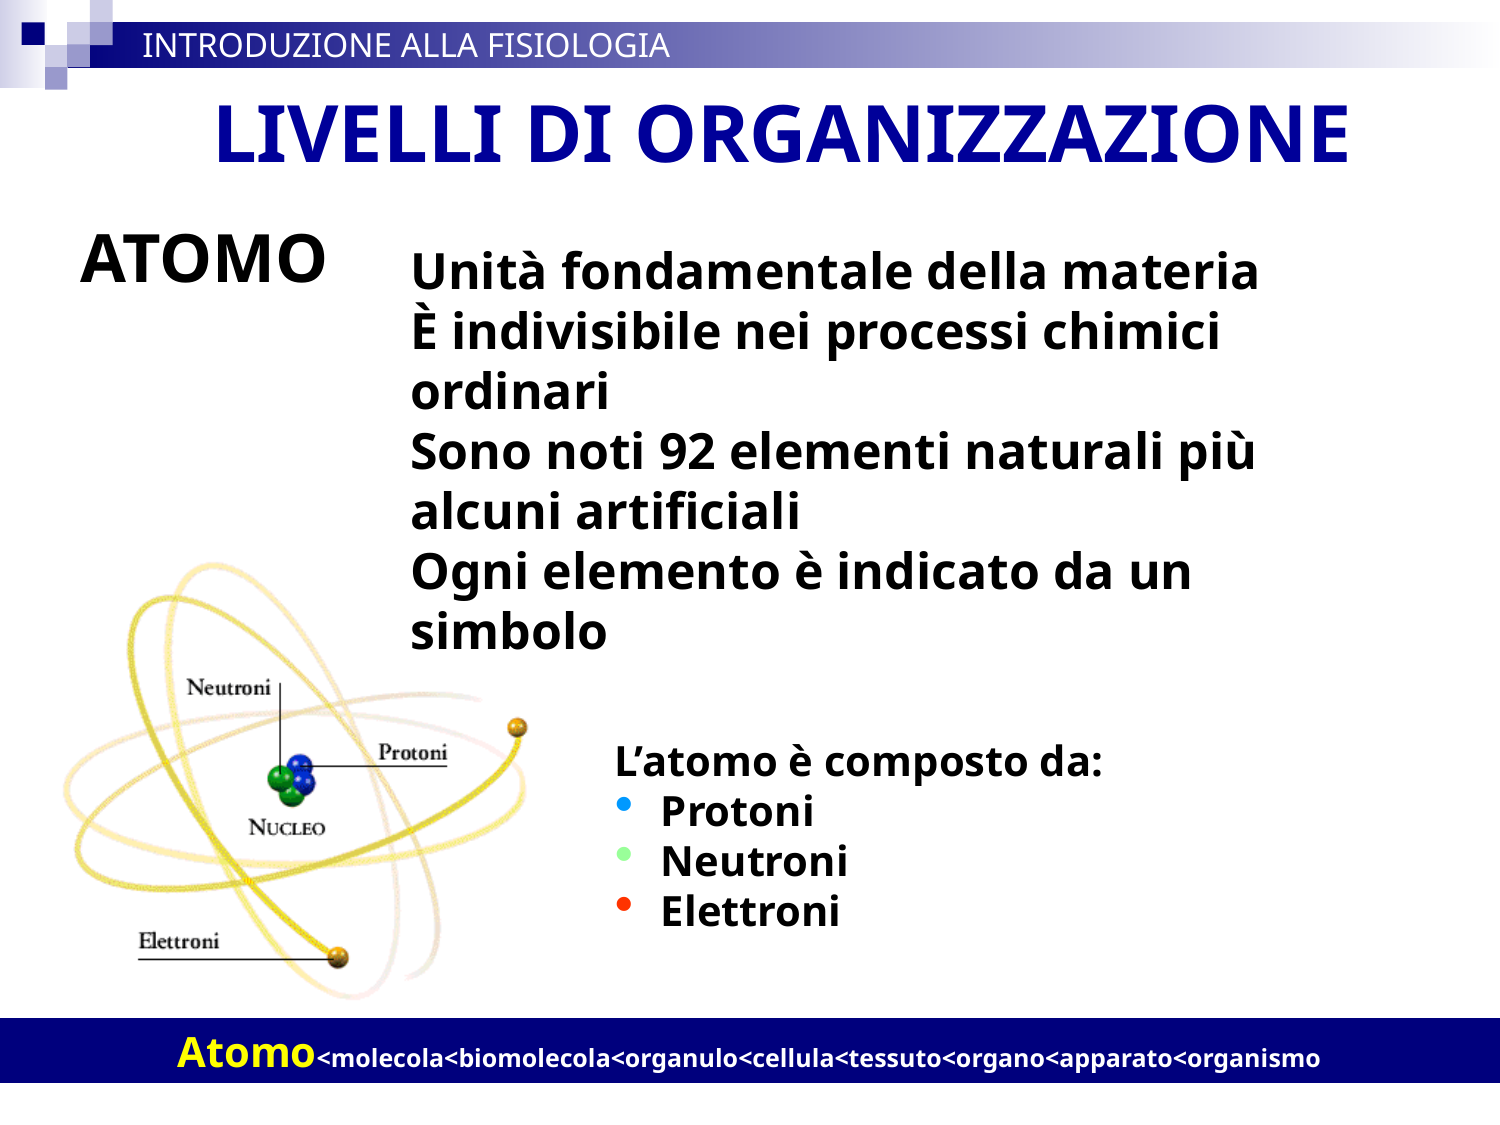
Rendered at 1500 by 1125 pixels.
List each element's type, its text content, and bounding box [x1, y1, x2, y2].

title LIVELLI DI ORGANIZZAZIONE [64, 18, 1500, 244]
text_box Unità fondamentale della materia È indivisibile nei processi chimici ordinari Sono noti 92 elementi naturali più alcuni artificiali Ogni elemento è indicato da un simbolo [395, 231, 1400, 667]
picture [49, 549, 546, 1012]
text_box ATOMO [66, 207, 344, 303]
text_box L’atomo è composto da: Protoni Neutroni Elettroni [599, 727, 1350, 943]
text_box Atomo<molecola<biomolecola<organulo<cellula<tessuto<organo<apparato<organismo [0, 1018, 1500, 1083]
text_box INTRODUZIONE ALLA FISIOLOGIA [127, 16, 687, 72]
